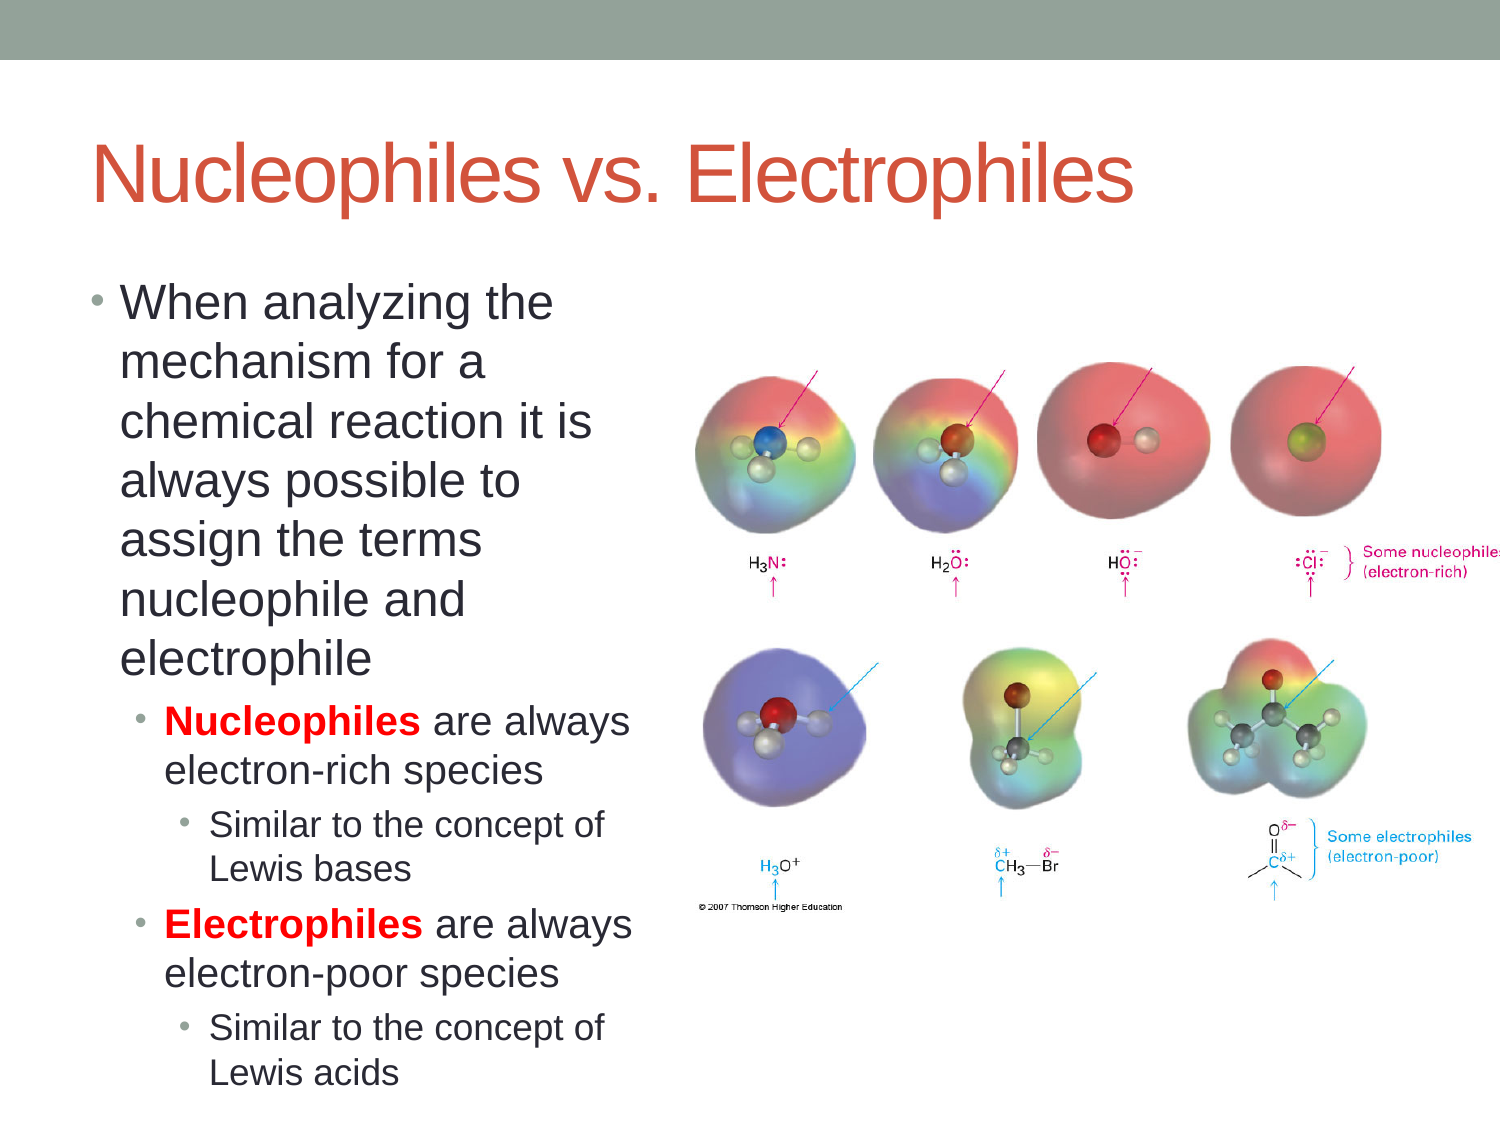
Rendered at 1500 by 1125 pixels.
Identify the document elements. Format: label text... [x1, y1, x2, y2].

picture [695, 362, 1500, 913]
list When analyzing the mechanism for a chemical reaction it is always possible to assign the terms nucleophile and electrophile Nucleophiles are always electron-rich species Similar to the concept of Lewis bases Electrophiles are always electron-poor species Similar to the concept of Lewis acids [75, 262, 688, 1100]
title Nucleophiles vs. Electrophiles [75, 87, 1425, 250]
